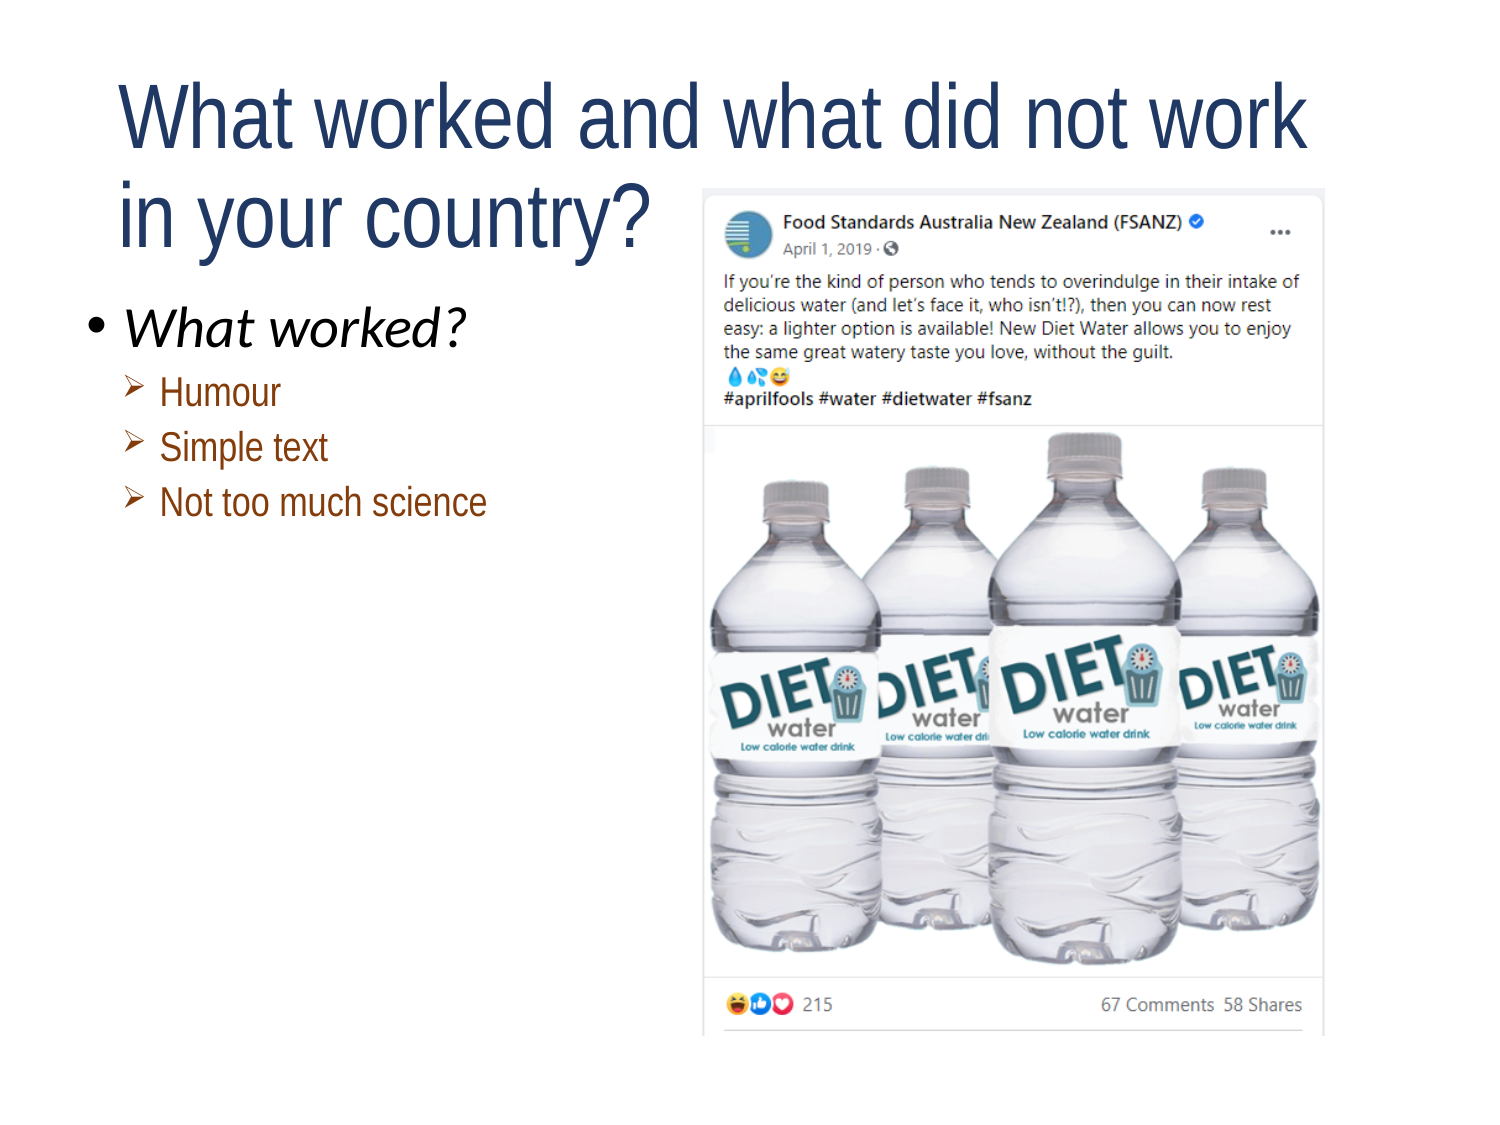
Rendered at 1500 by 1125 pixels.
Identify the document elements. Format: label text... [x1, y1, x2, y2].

picture [702, 188, 1325, 1036]
list What worked? Humour Simple text Not too much science [71, 289, 702, 1003]
title What worked and what did not work in your country? [103, 59, 1397, 278]
